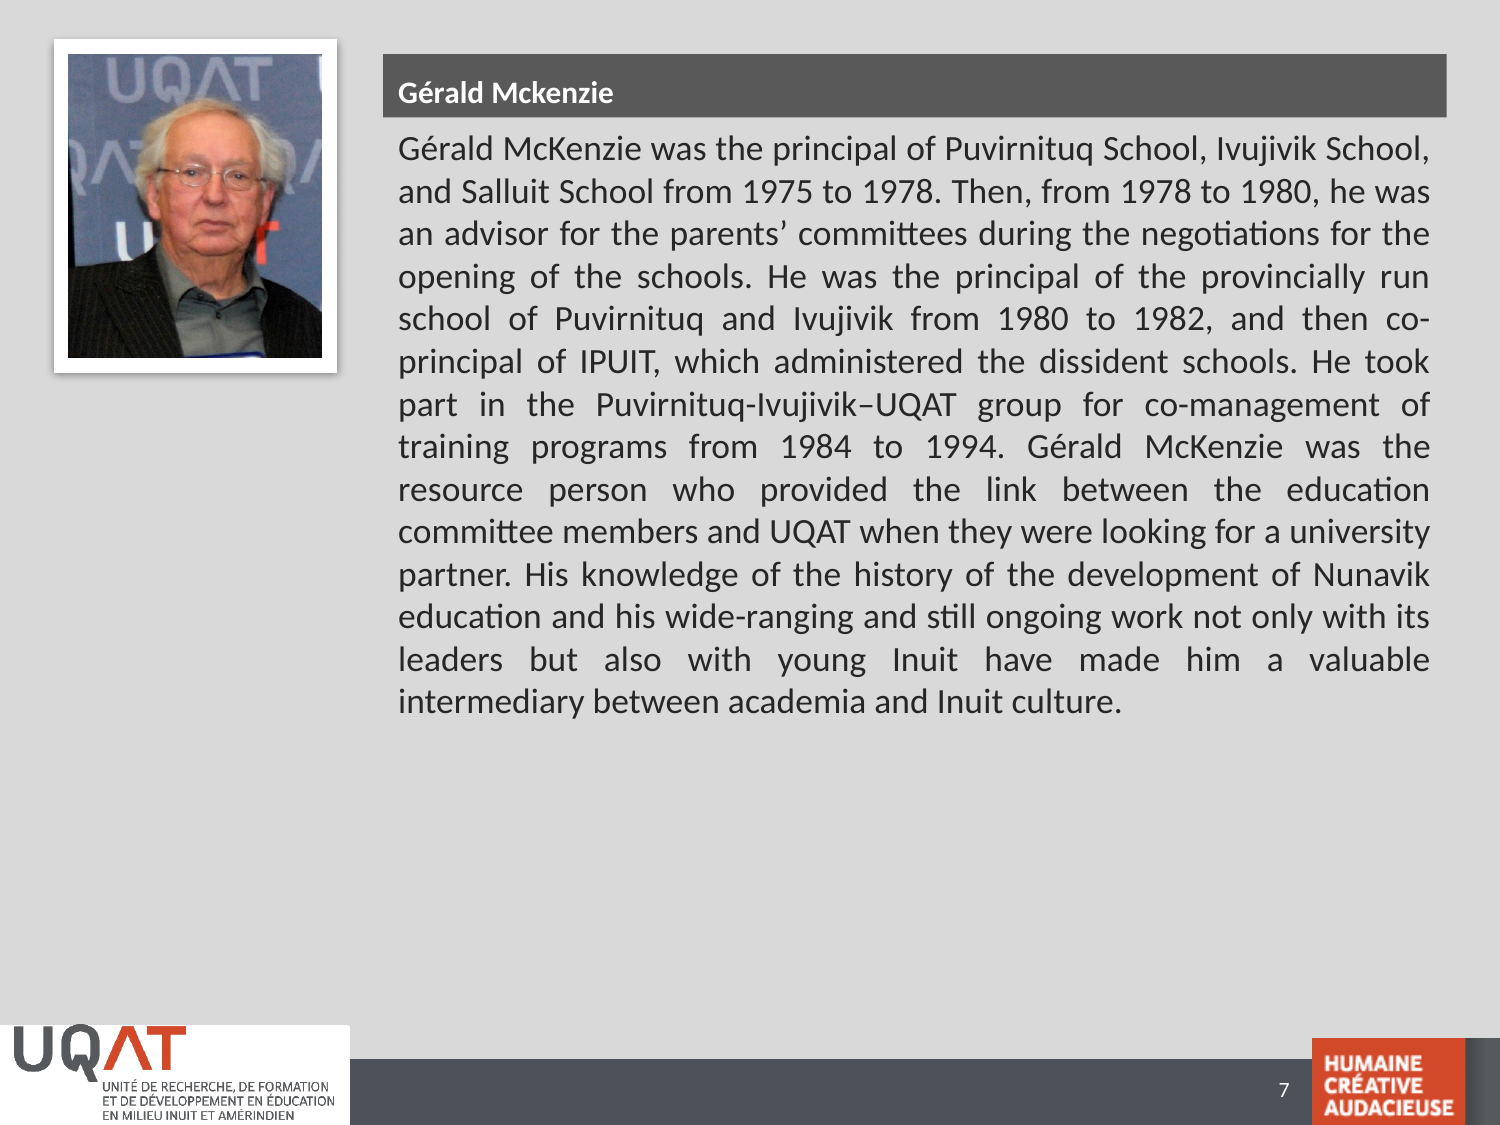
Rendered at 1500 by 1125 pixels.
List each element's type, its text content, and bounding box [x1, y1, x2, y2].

title Gérald Mckenzie [383, 54, 1447, 117]
picture [67, 53, 323, 359]
list Gérald McKenzie was the principal of Puvirnituq School, Ivujivik School, and Salluit School from 1975 to 1978. Then, from 1978 to 1980, he was an advisor for the parents’ committees during the negotiations for the opening of the schools. He was the principal of the provincially run school of Puvirnituq and Ivujivik from 1980 to 1982, and then co-principal of IPUIT, which administered the dissident schools. He took part in the Puvirnituq-Ivujivik–UQAT group for co-management of training programs from 1984 to 1994. Gérald McKenzie was the resource person who provided the link between the education committee members and UQAT when they were looking for a university partner. His knowledge of the history of the development of Nunavik education and his wide-ranging and still ongoing work not only with its leaders but also with young Inuit have made him a valuable intermediary between academia and Inuit culture. [383, 117, 1447, 956]
picture [14, 1024, 334, 1120]
picture [350, 1038, 1500, 1125]
